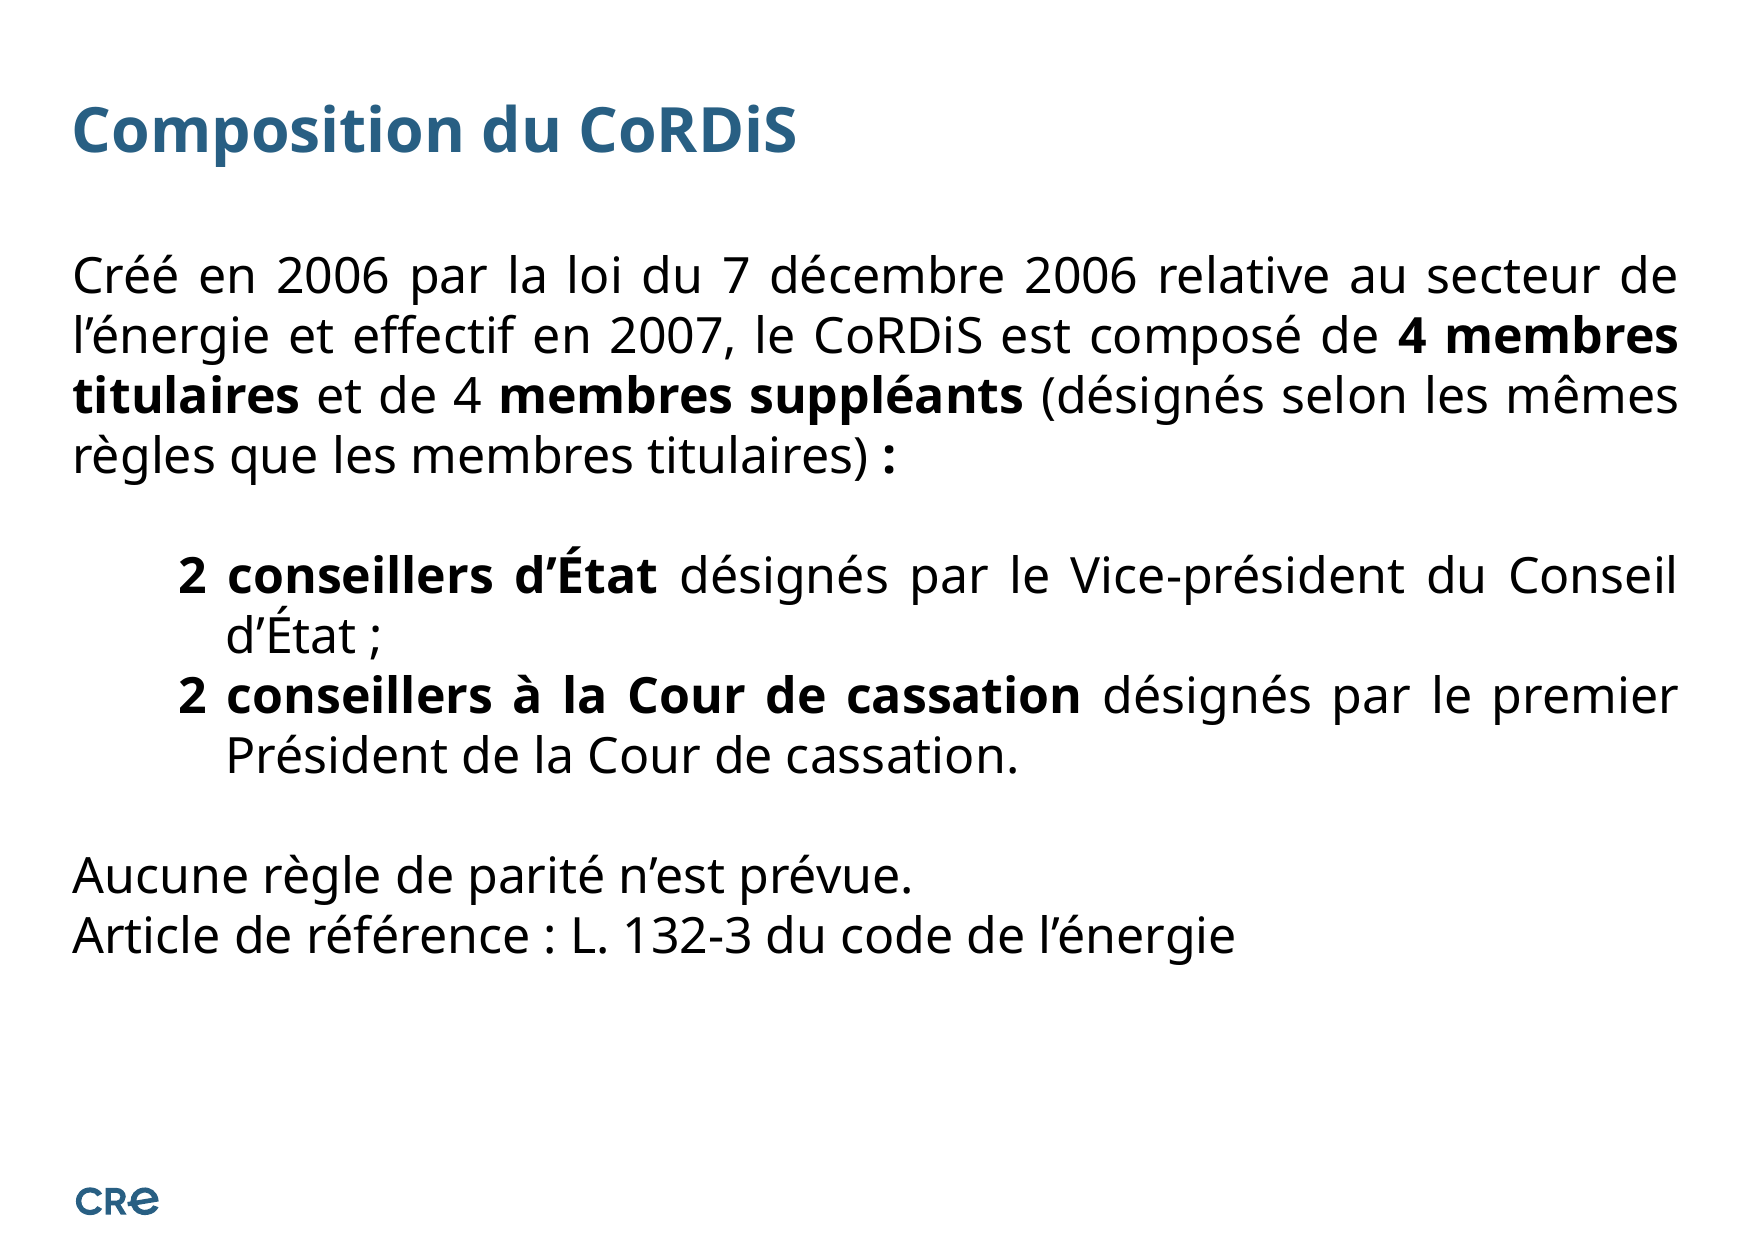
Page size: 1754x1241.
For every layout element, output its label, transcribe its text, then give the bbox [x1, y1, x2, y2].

title Composition du CoRDiS [71, 104, 1680, 163]
list Créé en 2006 par la loi du 7 décembre 2006 relative au secteur de l’énergie et effectif en 2007, le CoRDiS est composé de 4 membres titulaires et de 4 membres suppléants (désignés selon les mêmes règles que les membres titulaires) : 2 conseillers d’État désignés par le Vice-président du Conseil d’État ; 2 conseillers à la Cour de cassation désignés par le premier Président de la Cour de cassation. Aucune règle de parité n’est prévue. Article de référence : L. 132-3 du code de l’énergie [72, 243, 1680, 1136]
